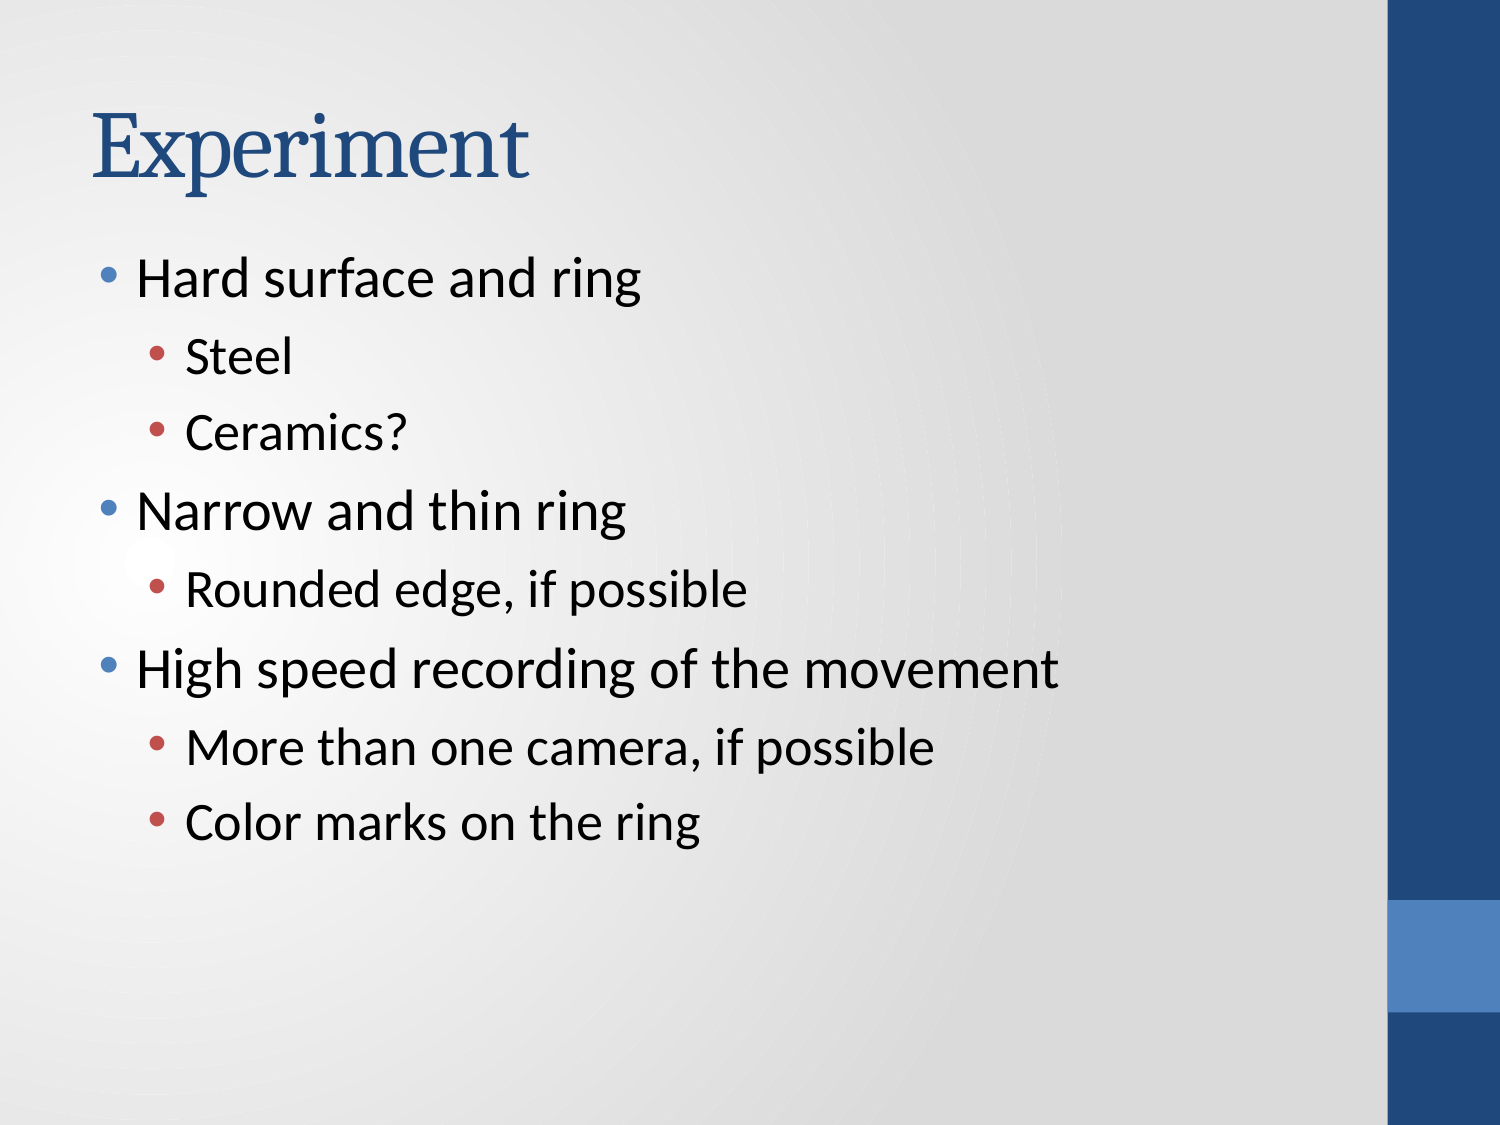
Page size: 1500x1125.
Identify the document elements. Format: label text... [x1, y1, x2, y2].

list Hard surface and ring Steel Ceramics? Narrow and thin ring Rounded edge, if possible High speed recording of the movement More than one camera, if possible Color marks on the ring [64, 231, 1315, 1071]
title Experiment [75, 45, 1325, 233]
